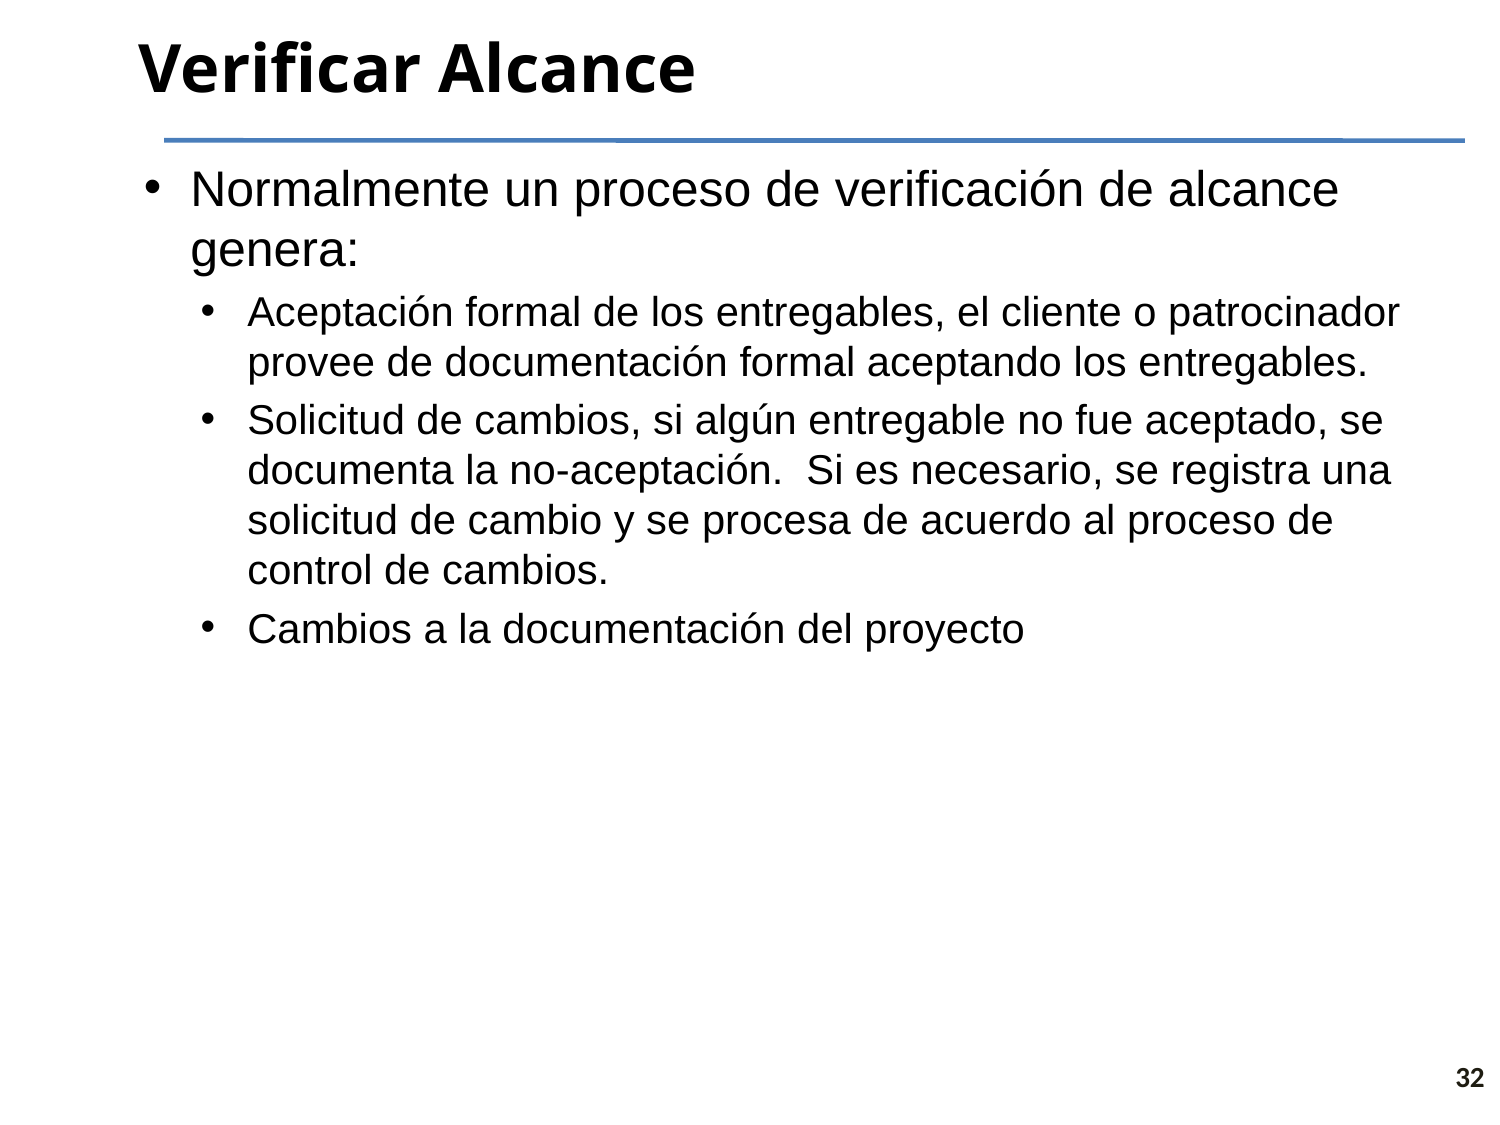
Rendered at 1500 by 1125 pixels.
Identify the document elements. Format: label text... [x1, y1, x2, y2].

title Verificar Alcance [123, 7, 1459, 125]
slide_number 32 [1149, 1046, 1500, 1106]
list Normalmente un proceso de verificación de alcance genera: Aceptación formal de los entregables, el cliente o patrocinador provee de documentación formal aceptando los entregables. Solicitud de cambios, si algún entregable no fue aceptado, se documenta la no-aceptación. Si es necesario, se registra una solicitud de cambio y se procesa de acuerdo al proceso de control de cambios. Cambios a la documentación del proyecto [128, 148, 1459, 775]
